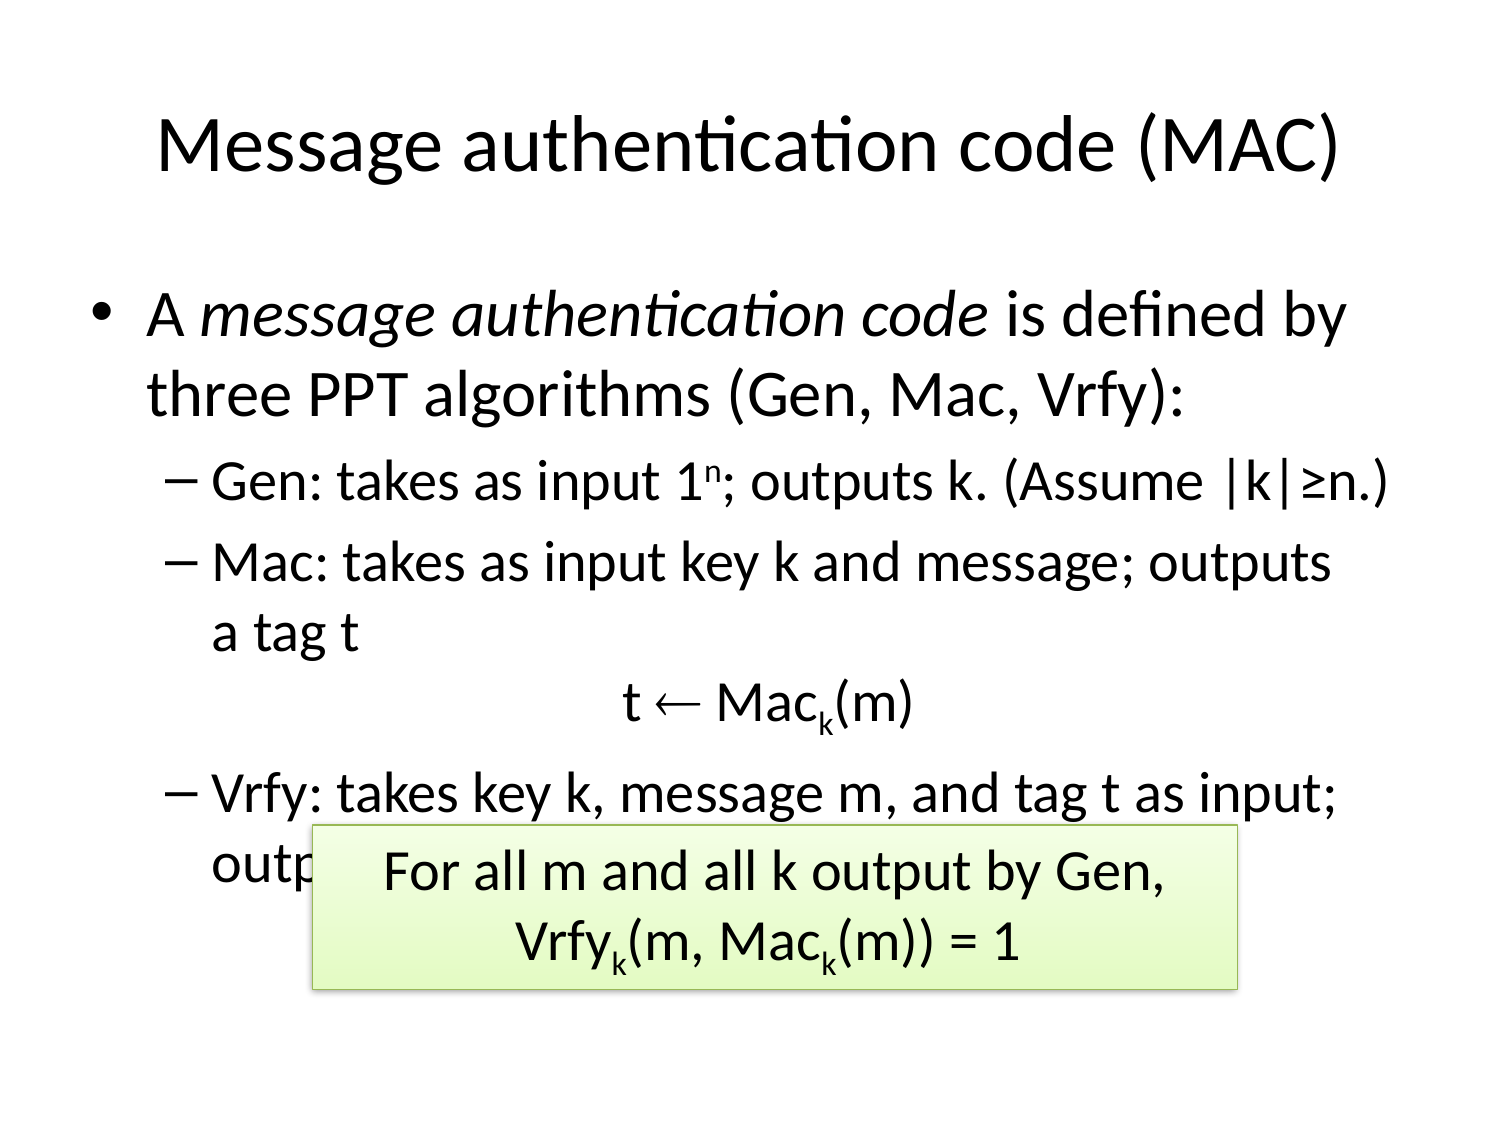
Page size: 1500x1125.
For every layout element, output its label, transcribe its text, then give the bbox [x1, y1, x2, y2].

title Message authentication code (MAC) [75, 45, 1425, 233]
text_box For all m and all k output by Gen, Vrfyk(m, Mack(m)) = 1 [312, 824, 1238, 990]
list A message authentication code is defined by three PPT algorithms (Gen, Mac, Vrfy): Gen: takes as input 1n; outputs k. (Assume |k|≥n.) Mac: takes as input key k and message; outputs a tag t t  Mack(m) Vrfy: takes key k, message m, and tag t as input; outputs 1 (“accept”) or 0 (“reject”) [75, 262, 1425, 1005]
